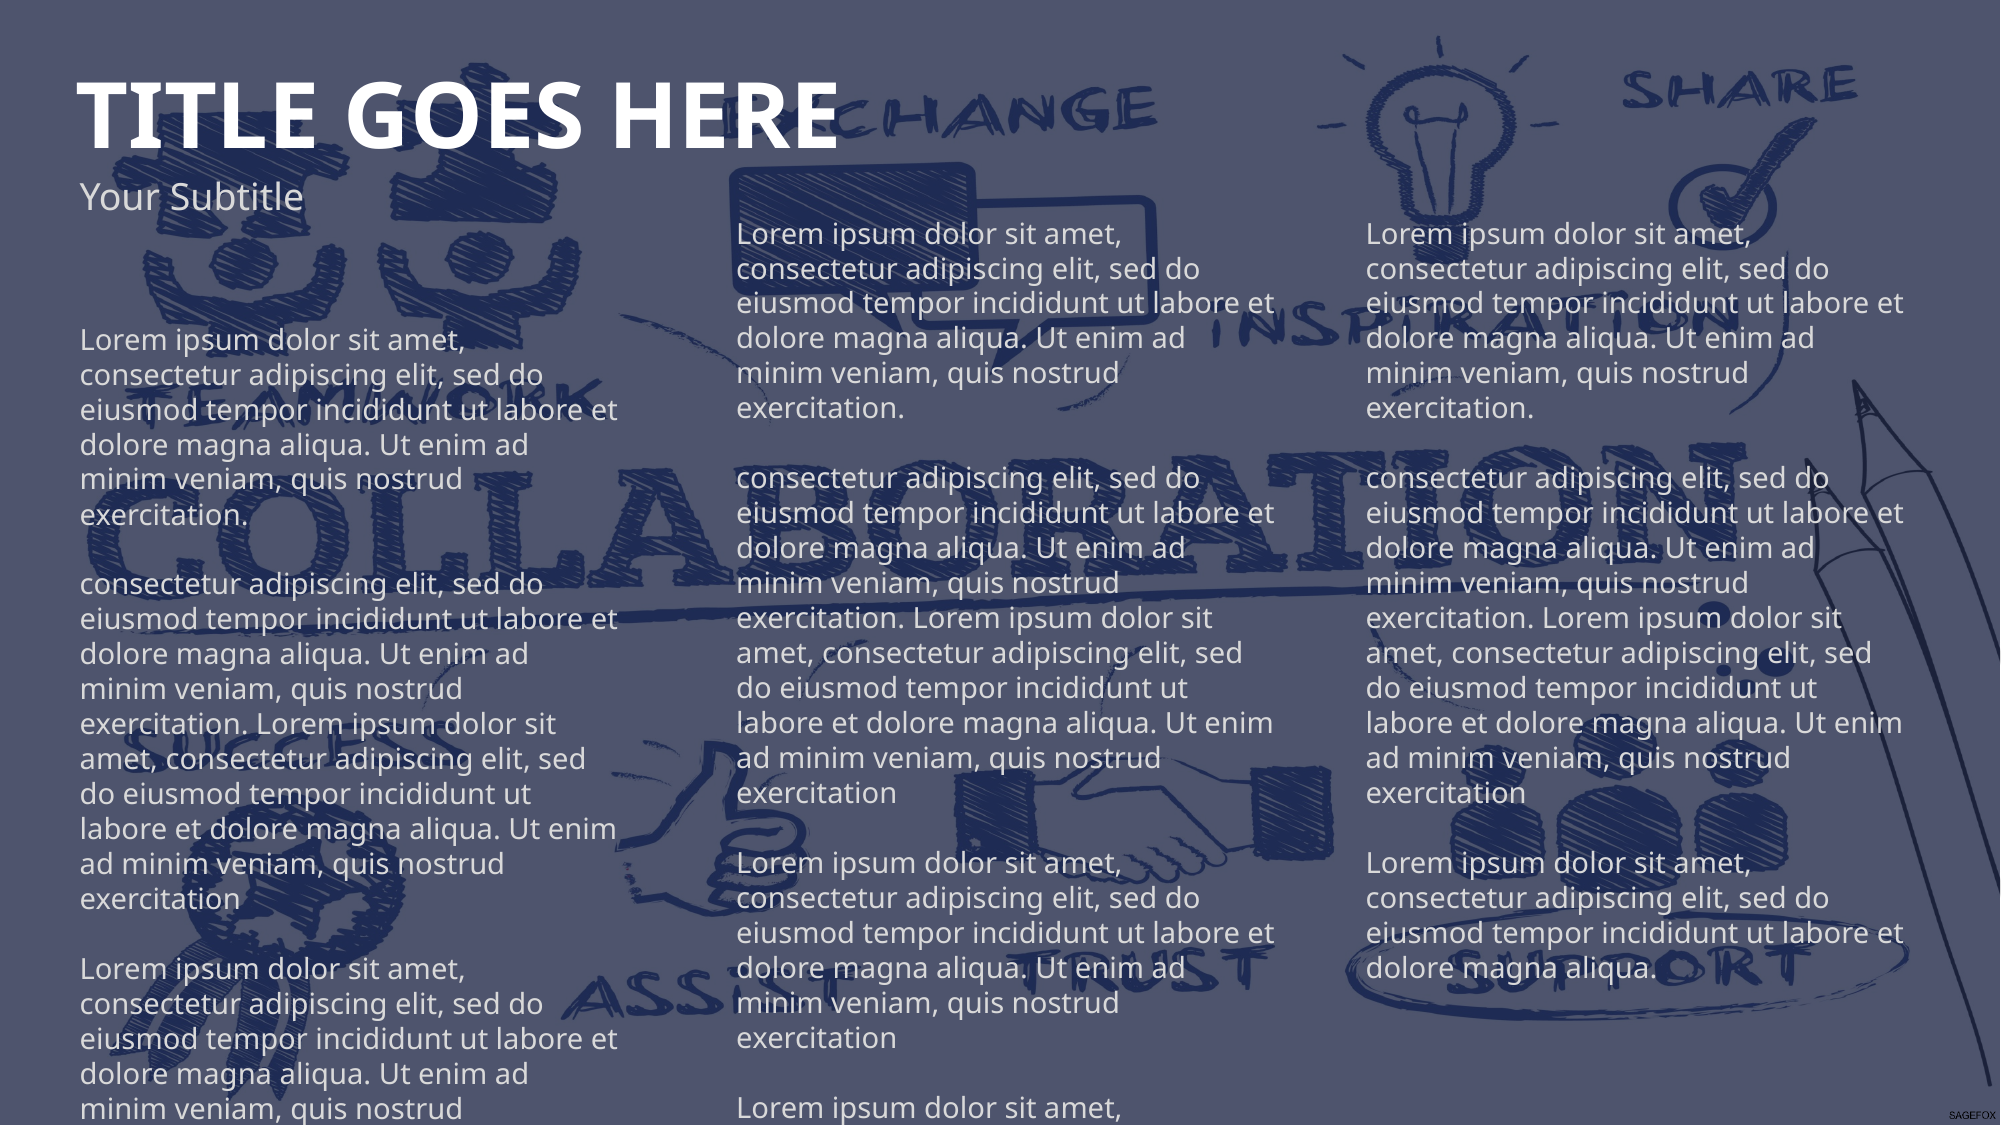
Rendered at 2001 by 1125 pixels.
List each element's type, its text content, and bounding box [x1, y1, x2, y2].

text_box Lorem ipsum dolor sit amet, consectetur adipiscing elit, sed do eiusmod tempor incididunt ut labore et dolore magna aliqua. Ut enim ad minim veniam, quis nostrud exercitation. consectetur adipiscing elit, sed do eiusmod tempor incididunt ut labore et dolore magna aliqua. Ut enim ad minim veniam, quis nostrud exercitation. Lorem ipsum dolor sit amet, consectetur adipiscing elit, sed do eiusmod tempor incididunt ut labore et dolore magna aliqua. Ut enim ad minim veniam, quis nostrud exercitation Lorem ipsum dolor sit amet, consectetur adipiscing elit, sed do eiusmod tempor incididunt ut labore et dolore magna aliqua. Ut enim ad minim veniam, quis nostrud exercitation. [64, 313, 635, 1125]
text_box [60, 49, 1020, 227]
picture [1925, 0, 2001, 1125]
text_box Lorem ipsum dolor sit amet, consectetur adipiscing elit, sed do eiusmod tempor incididunt ut labore et dolore magna aliqua. Ut enim ad minim veniam, quis nostrud exercitation. consectetur adipiscing elit, sed do eiusmod tempor incididunt ut labore et dolore magna aliqua. Ut enim ad minim veniam, quis nostrud exercitation. Lorem ipsum dolor sit amet, consectetur adipiscing elit, sed do eiusmod tempor incididunt ut labore et dolore magna aliqua. Ut enim ad minim veniam, quis nostrud exercitation Lorem ipsum dolor sit amet, consectetur adipiscing elit, sed do eiusmod tempor incididunt ut labore et dolore magna aliqua. Ut enim ad minim veniam, quis nostrud exercitation Lorem ipsum dolor sit amet, consectetur adipiscing elit, sed do eiusmod. [721, 207, 1292, 1125]
text_box Lorem ipsum dolor sit amet, consectetur adipiscing elit, sed do eiusmod tempor incididunt ut labore et dolore magna aliqua. Ut enim ad minim veniam, quis nostrud exercitation. consectetur adipiscing elit, sed do eiusmod tempor incididunt ut labore et dolore magna aliqua. Ut enim ad minim veniam, quis nostrud exercitation. Lorem ipsum dolor sit amet, consectetur adipiscing elit, sed do eiusmod tempor incididunt ut labore et dolore magna aliqua. Ut enim ad minim veniam, quis nostrud exercitation Lorem ipsum dolor sit amet, consectetur adipiscing elit, sed do eiusmod tempor incididunt ut labore et dolore magna aliqua. [1350, 207, 1921, 992]
